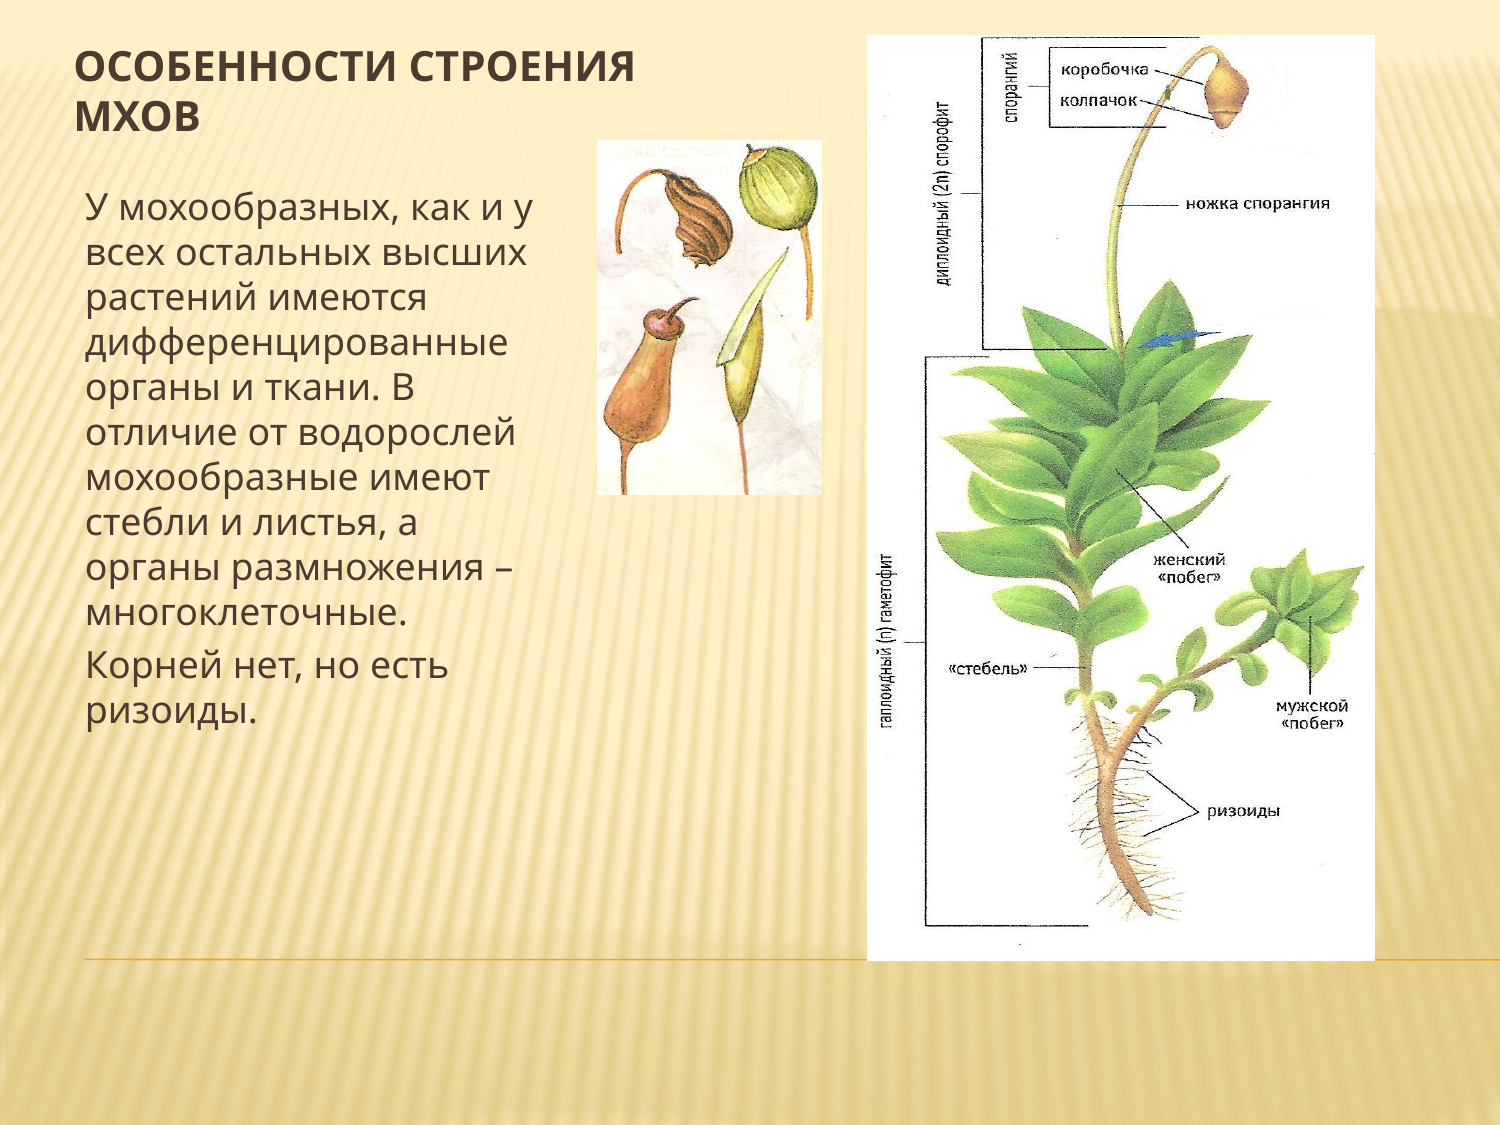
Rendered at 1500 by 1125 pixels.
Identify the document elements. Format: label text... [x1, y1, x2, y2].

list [866, 34, 1375, 962]
title Особенности строения мхов [58, 46, 746, 133]
picture [597, 140, 823, 495]
list У мохообразных, как и у всех остальных высших растений имеются дифференцированные органы и ткани. В отличие от водорослей мохообразные имеют стебли и листья, а органы размножения – многоклеточные. Корней нет, но есть ризоиды. [70, 175, 564, 964]
